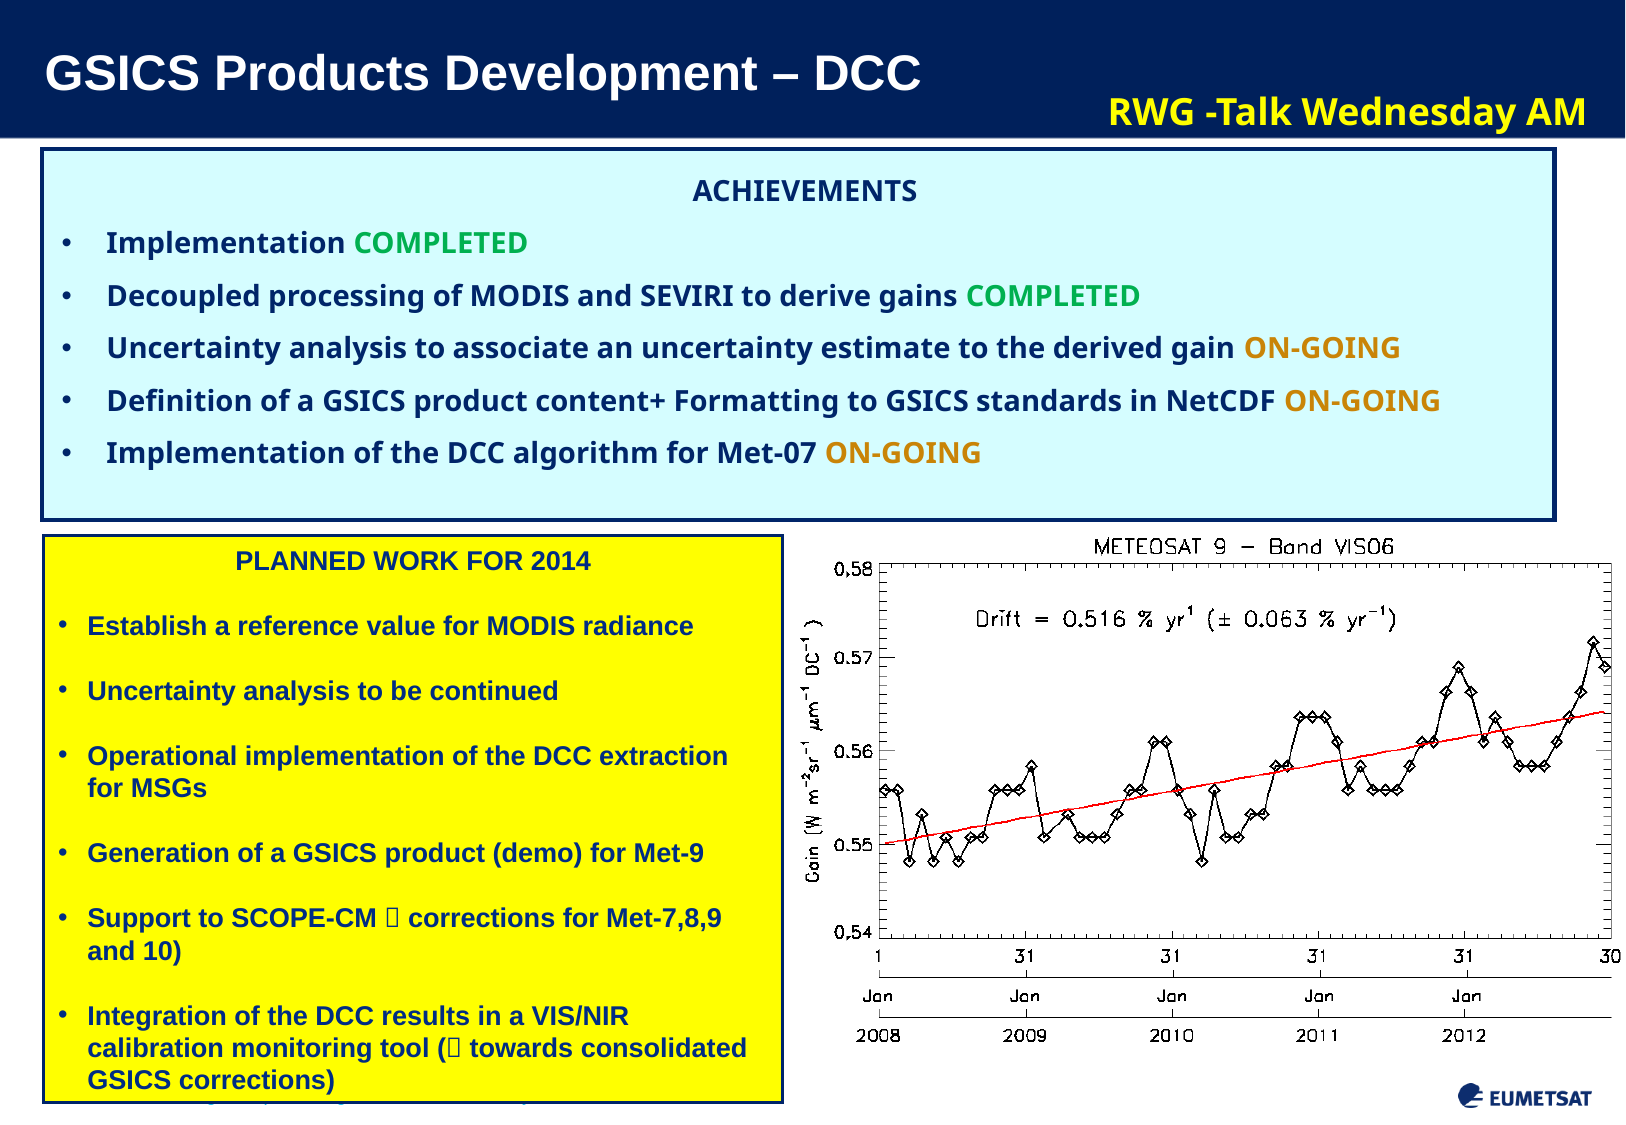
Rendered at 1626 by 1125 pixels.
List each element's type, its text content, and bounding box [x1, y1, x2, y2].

text_box RWG -Talk Wednesday AM [1092, 81, 1625, 141]
title GSICS Products Development – DCC [0, 0, 1608, 141]
text_box PLANNED WORK FOR 2014 Establish a reference value for MODIS radiance Uncertainty analysis to be continued Operational implementation of the DCC extraction for MSGs Generation of a GSICS product (demo) for Met-9 Support to SCOPE-CM  corrections for Met-7,8,9 and 10) Integration of the DCC results in a VIS/NIR calibration monitoring tool ( towards consolidated GSICS corrections) [43, 535, 783, 1103]
text_box ACHIEVEMENTS Implementation COMPLETED Decoupled processing of MODIS and SEVIRI to derive gains COMPLETED Uncertainty analysis to associate an uncertainty estimate to the derived gain ON-GOING Definition of a GSICS product content+ Formatting to GSICS standards in NetCDF ON-GOING Implementation of the DCC algorithm for Met-07 ON-GOING [42, 148, 1555, 521]
picture [0, 0, 1626, 1125]
